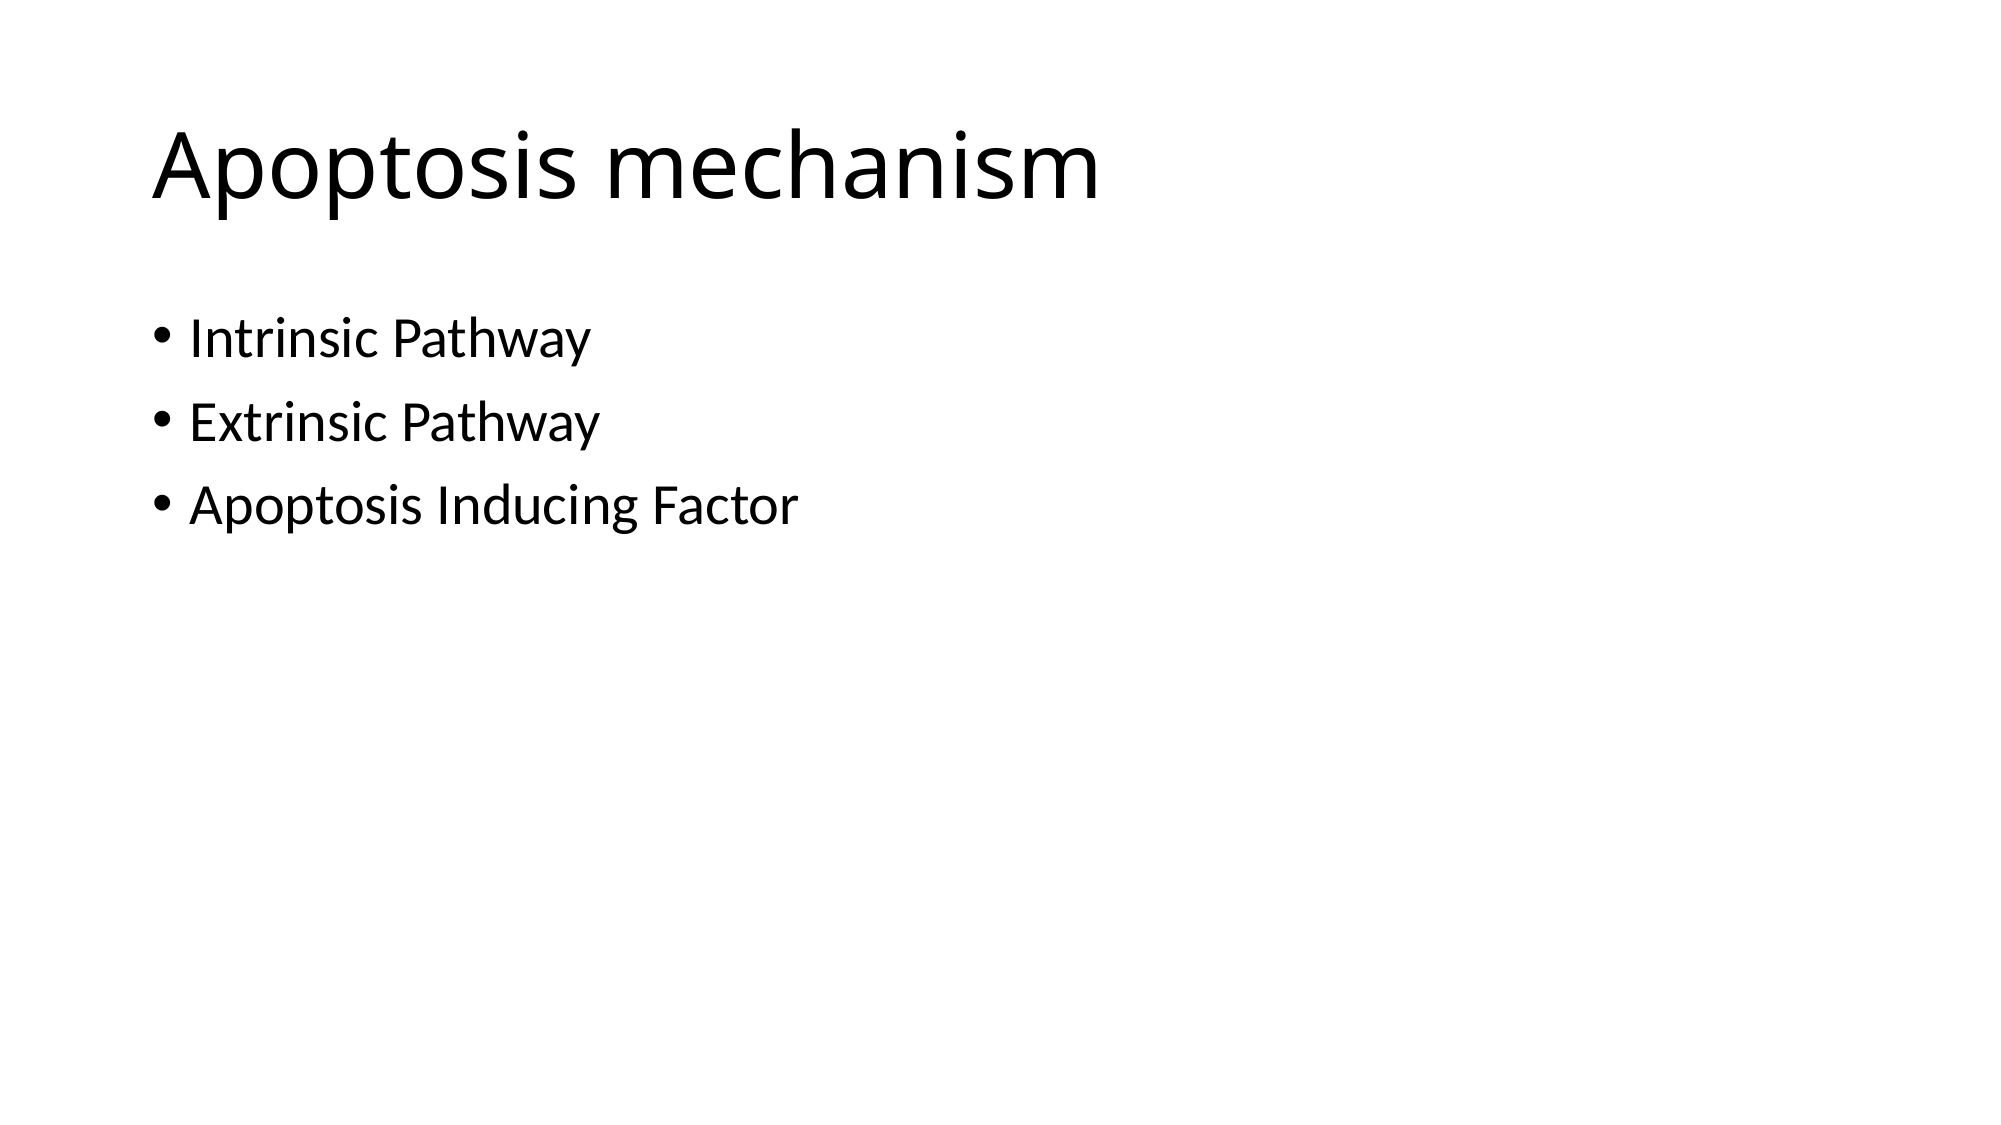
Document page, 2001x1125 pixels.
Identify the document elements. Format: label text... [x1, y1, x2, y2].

list Intrinsic Pathway Extrinsic Pathway Apoptosis Inducing Factor [137, 299, 1863, 1014]
title Apoptosis mechanism [137, 59, 1863, 278]
